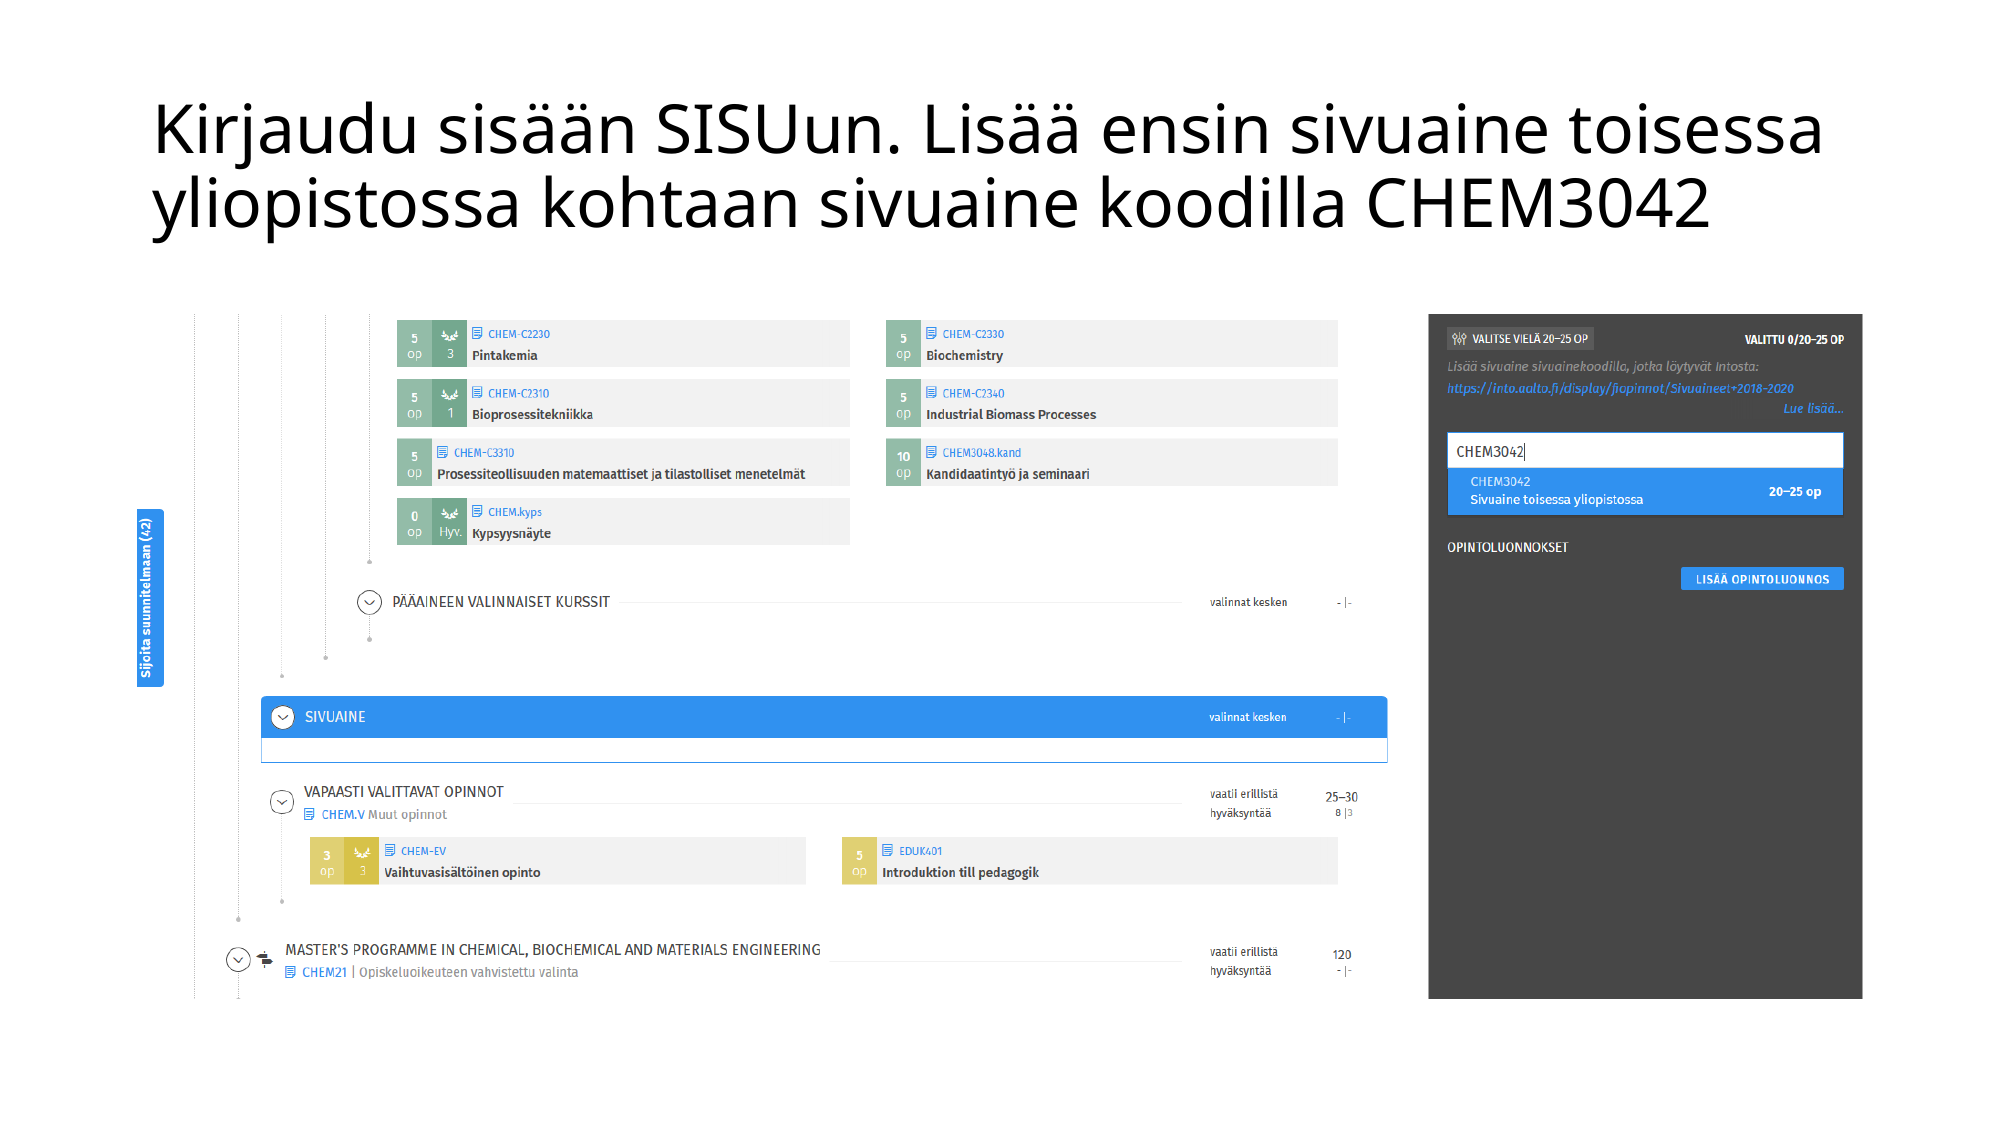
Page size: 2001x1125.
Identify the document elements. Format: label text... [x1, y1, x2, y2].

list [137, 314, 1863, 999]
title Kirjaudu sisään SISUun. Lisää ensin sivuaine toisessa yliopistossa kohtaan sivuaine koodilla CHEM3042 [137, 59, 1863, 278]
